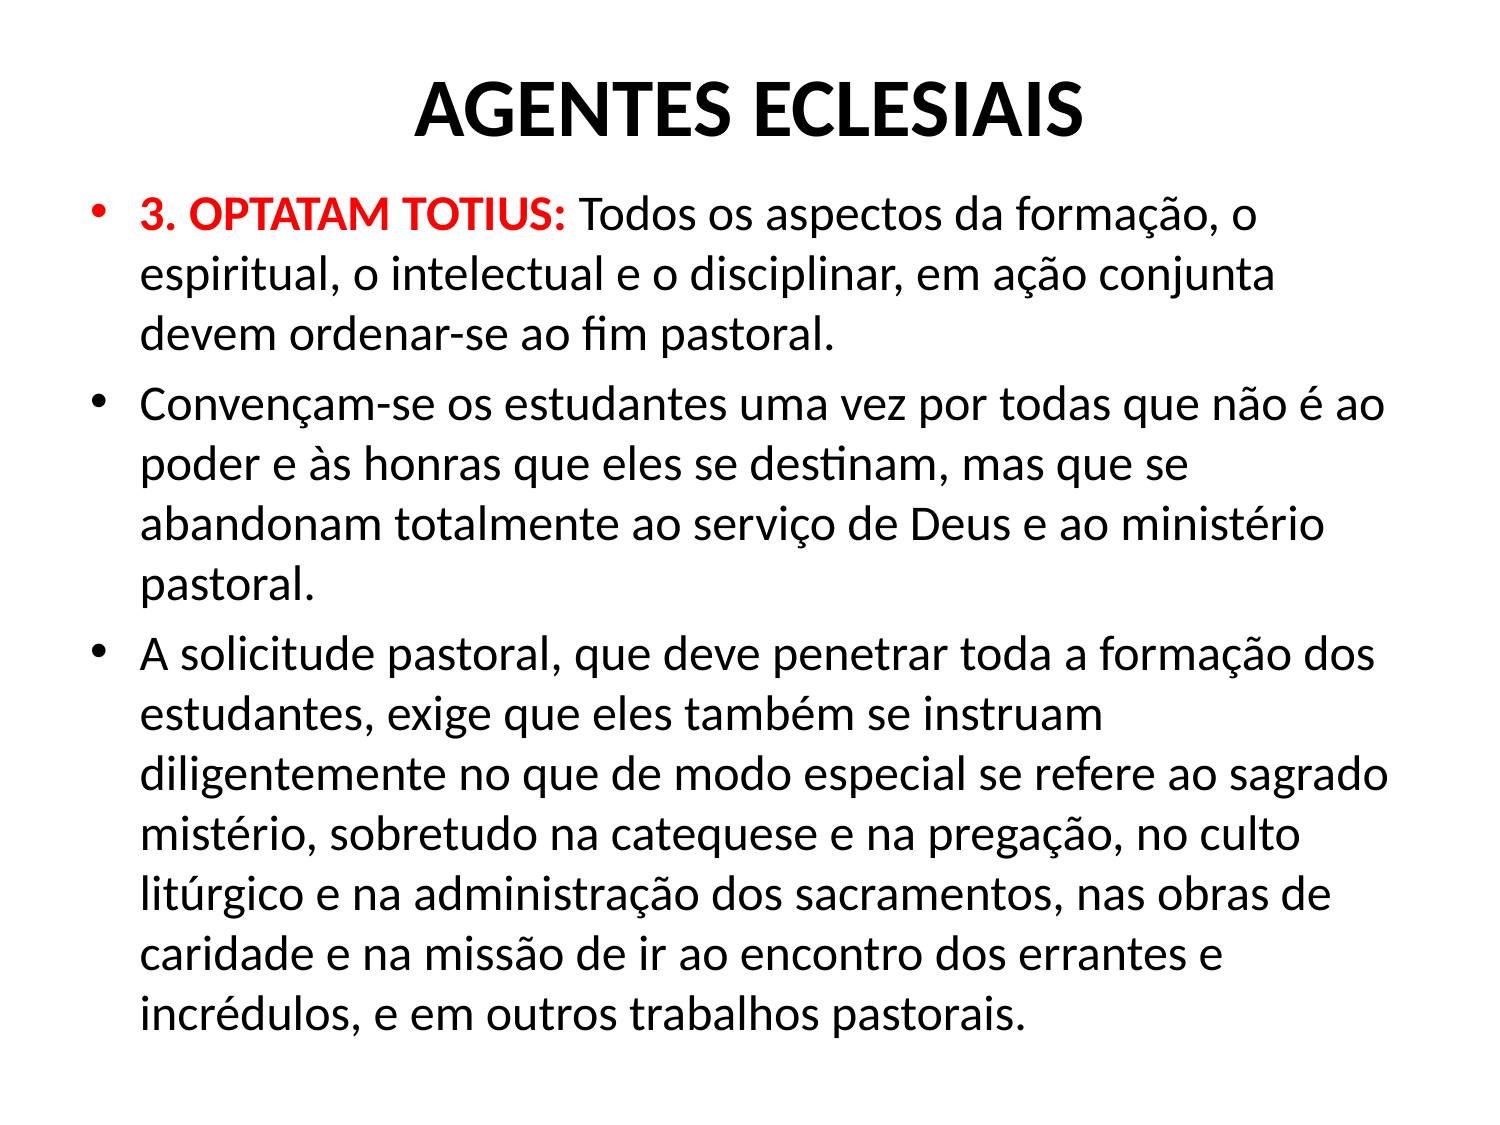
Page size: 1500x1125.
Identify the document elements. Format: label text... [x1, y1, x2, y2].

title AGENTES ECLESIAIS [75, 45, 1425, 161]
list 3. OPTATAM TOTIUS: Todos os aspectos da formação, o espiritual, o intelectual e o disciplinar, em ação conjunta devem ordenar-se ao fim pastoral. Convençam-se os estudantes uma vez por todas que não é ao poder e às honras que eles se destinam, mas que se abandonam totalmente ao serviço de Deus e ao ministério pastoral. A solicitude pastoral, que deve penetrar toda a formação dos estudantes, exige que eles também se instruam diligentemente no que de modo especial se refere ao sagrado mistério, sobretudo na catequese e na pregação, no culto litúrgico e na administração dos sacramentos, nas obras de caridade e na missão de ir ao encontro dos errantes e incrédulos, e em outros trabalhos pastorais. [75, 172, 1425, 1059]
